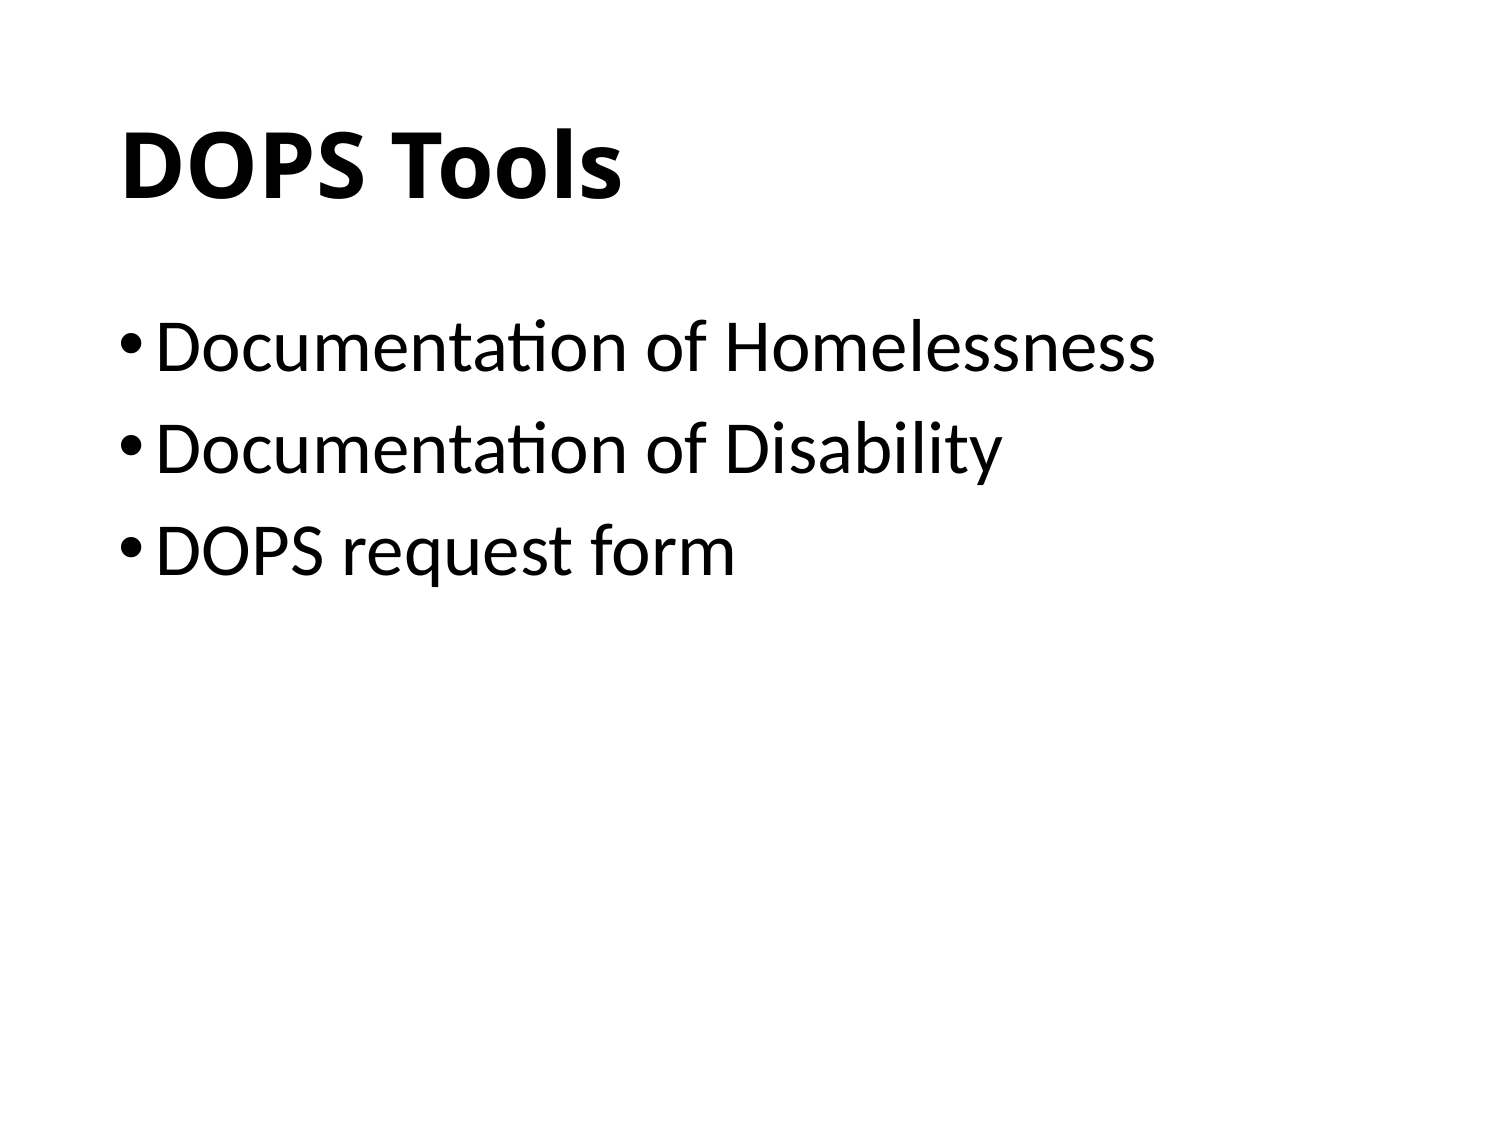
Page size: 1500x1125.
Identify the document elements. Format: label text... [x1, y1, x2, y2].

title DOPS Tools [103, 59, 1397, 278]
list Documentation of Homelessness Documentation of Disability DOPS request form [103, 299, 1397, 1014]
